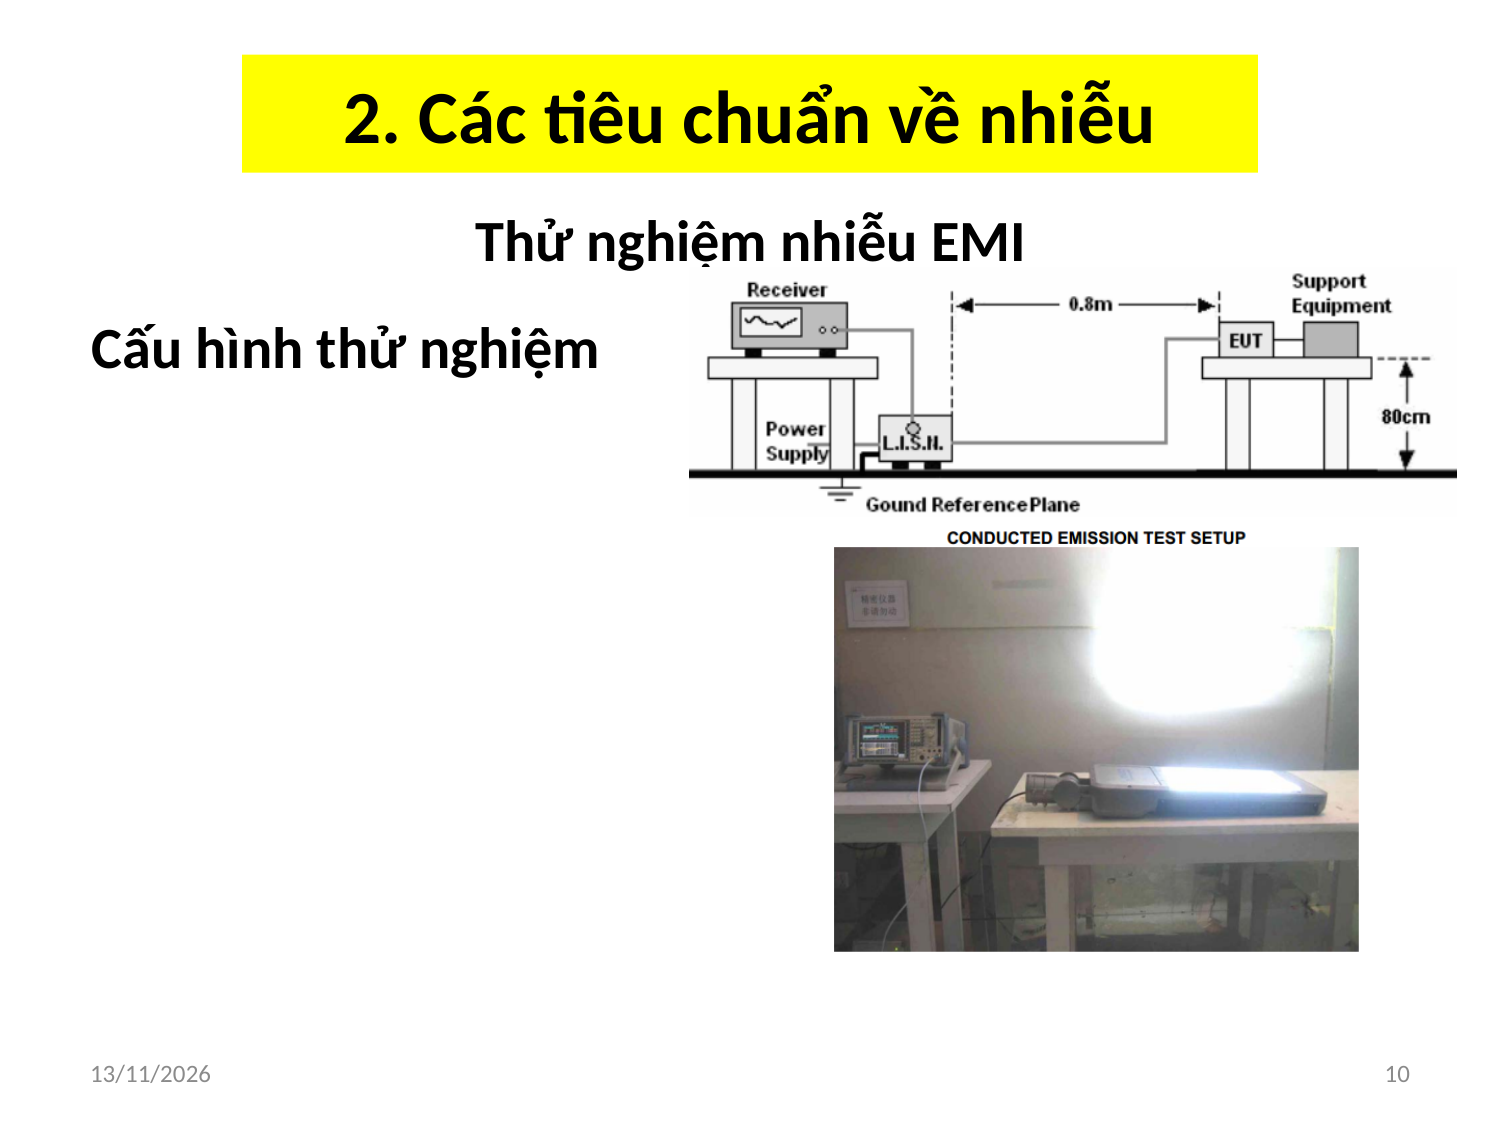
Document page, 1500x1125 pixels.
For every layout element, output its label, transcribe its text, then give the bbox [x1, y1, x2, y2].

slide_number 10 [1074, 1042, 1425, 1103]
title 2. Các tiêu chuẩn về nhiễu [242, 54, 1258, 173]
text_box Cấu hình thử nghiệm [76, 302, 684, 409]
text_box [689, 266, 1458, 955]
list Thử nghiệm nhiễu EMI [460, 195, 1205, 302]
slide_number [75, 1042, 425, 1103]
